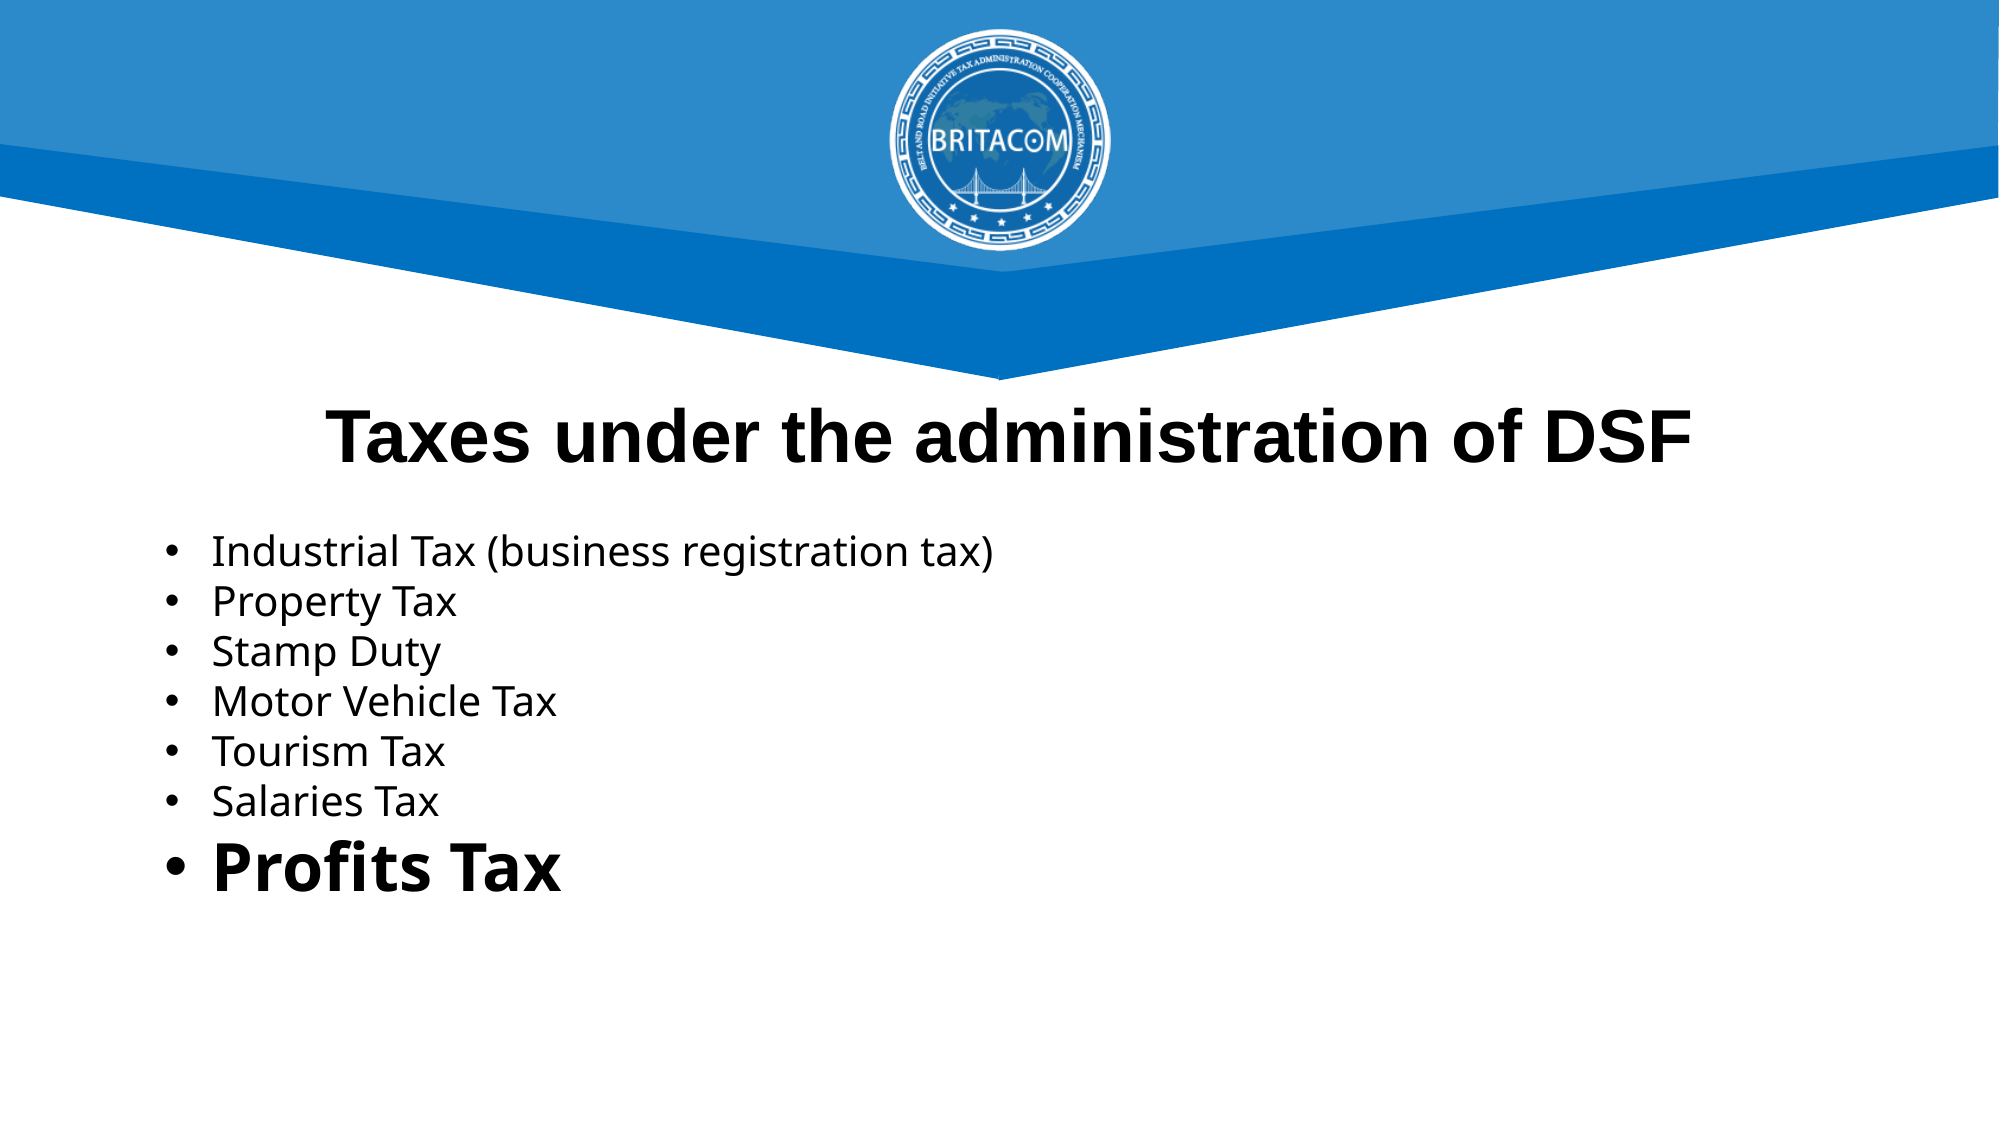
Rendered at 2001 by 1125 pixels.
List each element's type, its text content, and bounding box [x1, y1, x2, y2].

text_box Taxes under the administration of DSF [169, 381, 1850, 486]
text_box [0, 0, 1999, 381]
picture [889, 29, 1111, 252]
text_box Industrial Tax (business registration tax) Property Tax Stamp Duty Motor Vehicle Tax Tourism Tax Salaries Tax Profits Tax [149, 517, 1870, 958]
